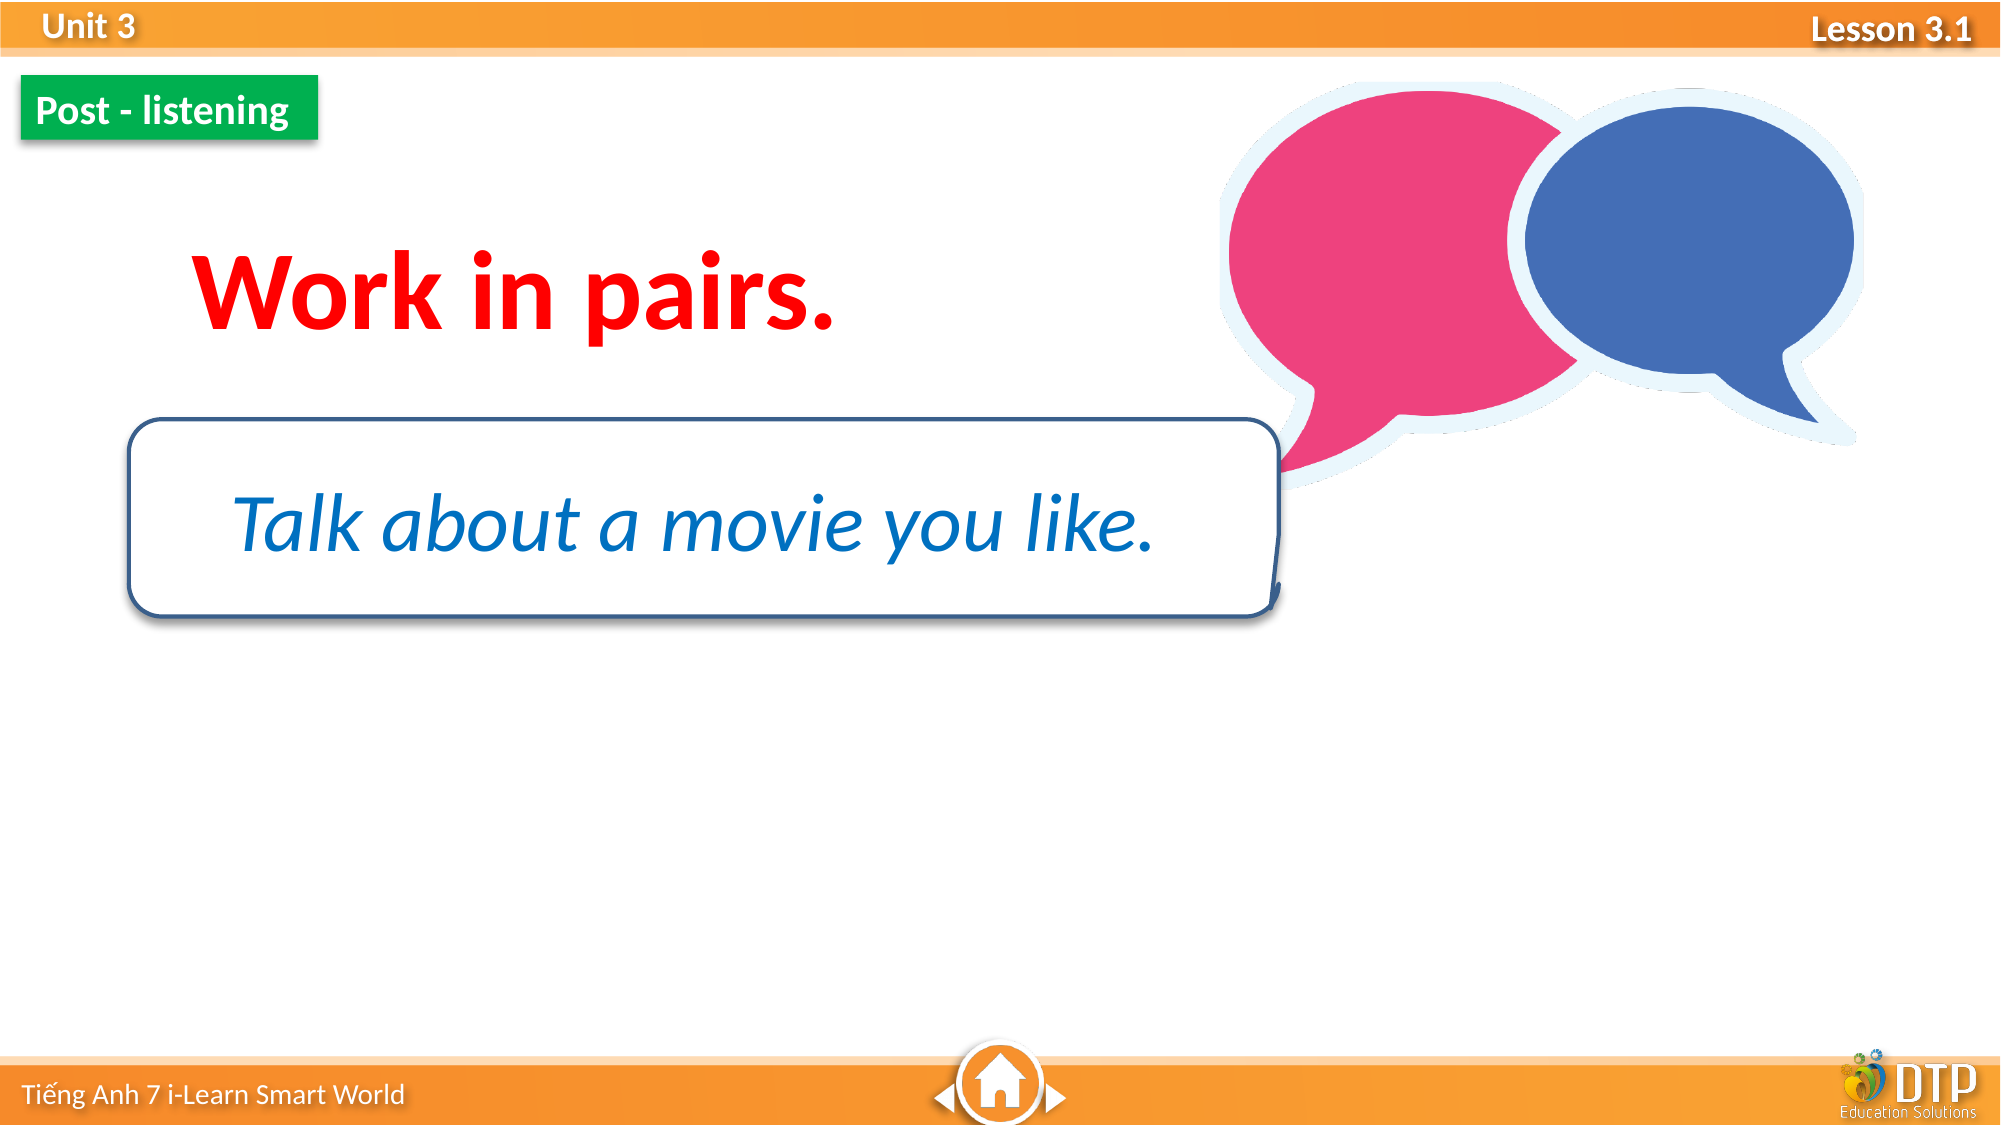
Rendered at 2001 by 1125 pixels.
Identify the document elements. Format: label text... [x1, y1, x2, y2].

text_box Talk about a movie you like. [126, 417, 1281, 619]
text_box Post - listening [20, 75, 319, 140]
text_box Work in pairs. [176, 209, 855, 360]
picture [0, 2, 2001, 1125]
